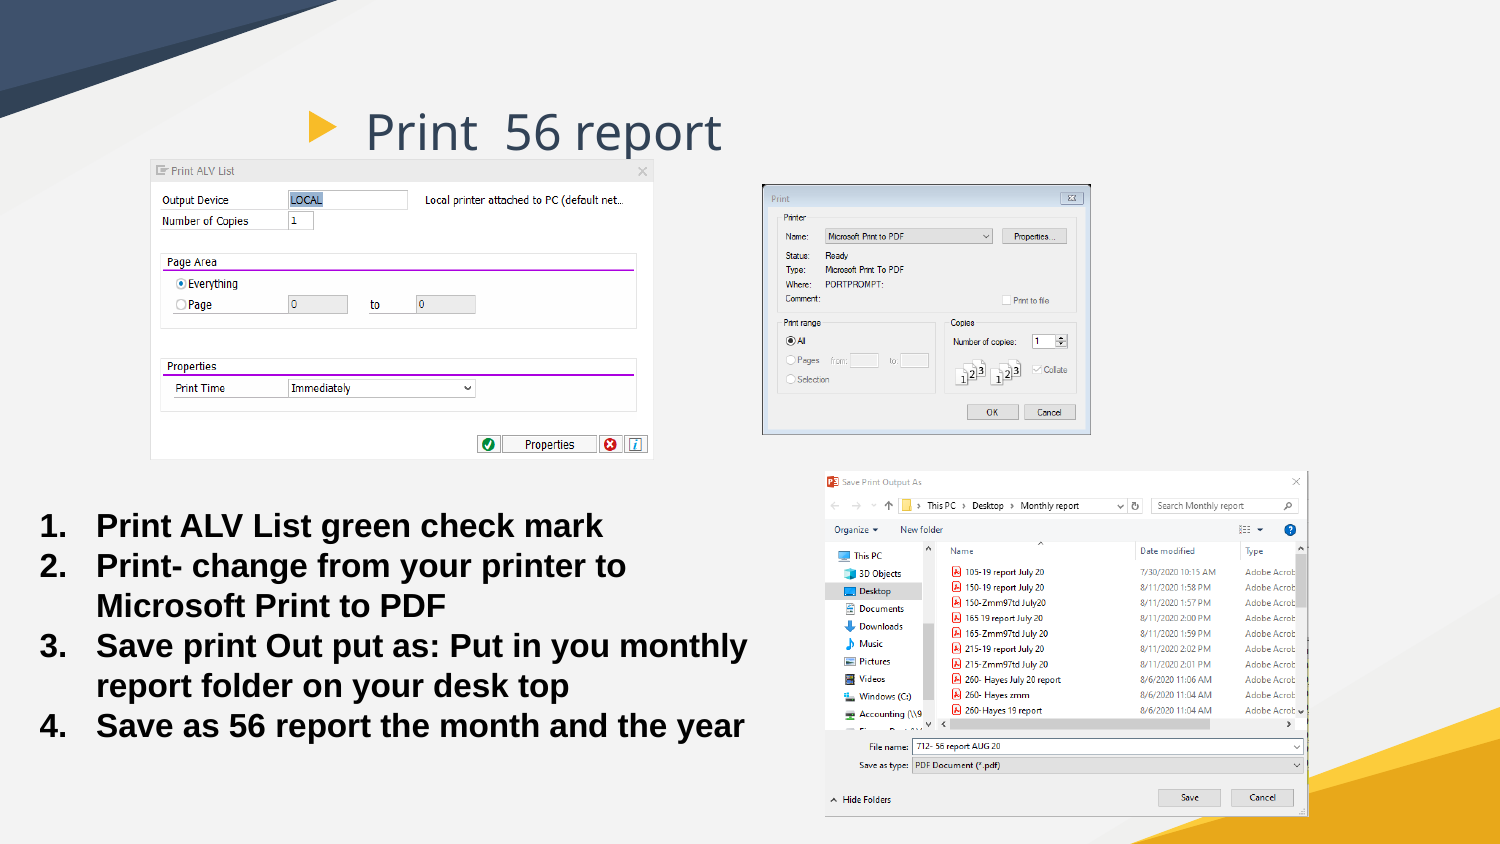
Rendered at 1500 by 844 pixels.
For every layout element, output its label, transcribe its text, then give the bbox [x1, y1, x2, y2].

text_box Print ALV List green check mark Print- change from your printer to Microsoft Print to PDF Save print Out put as: Put in you monthly report folder on your desk top Save as 56 report the month and the year [24, 496, 775, 752]
picture [149, 159, 654, 460]
title Print 56 report [350, 78, 1363, 176]
picture [762, 184, 1092, 435]
picture [824, 471, 1309, 817]
